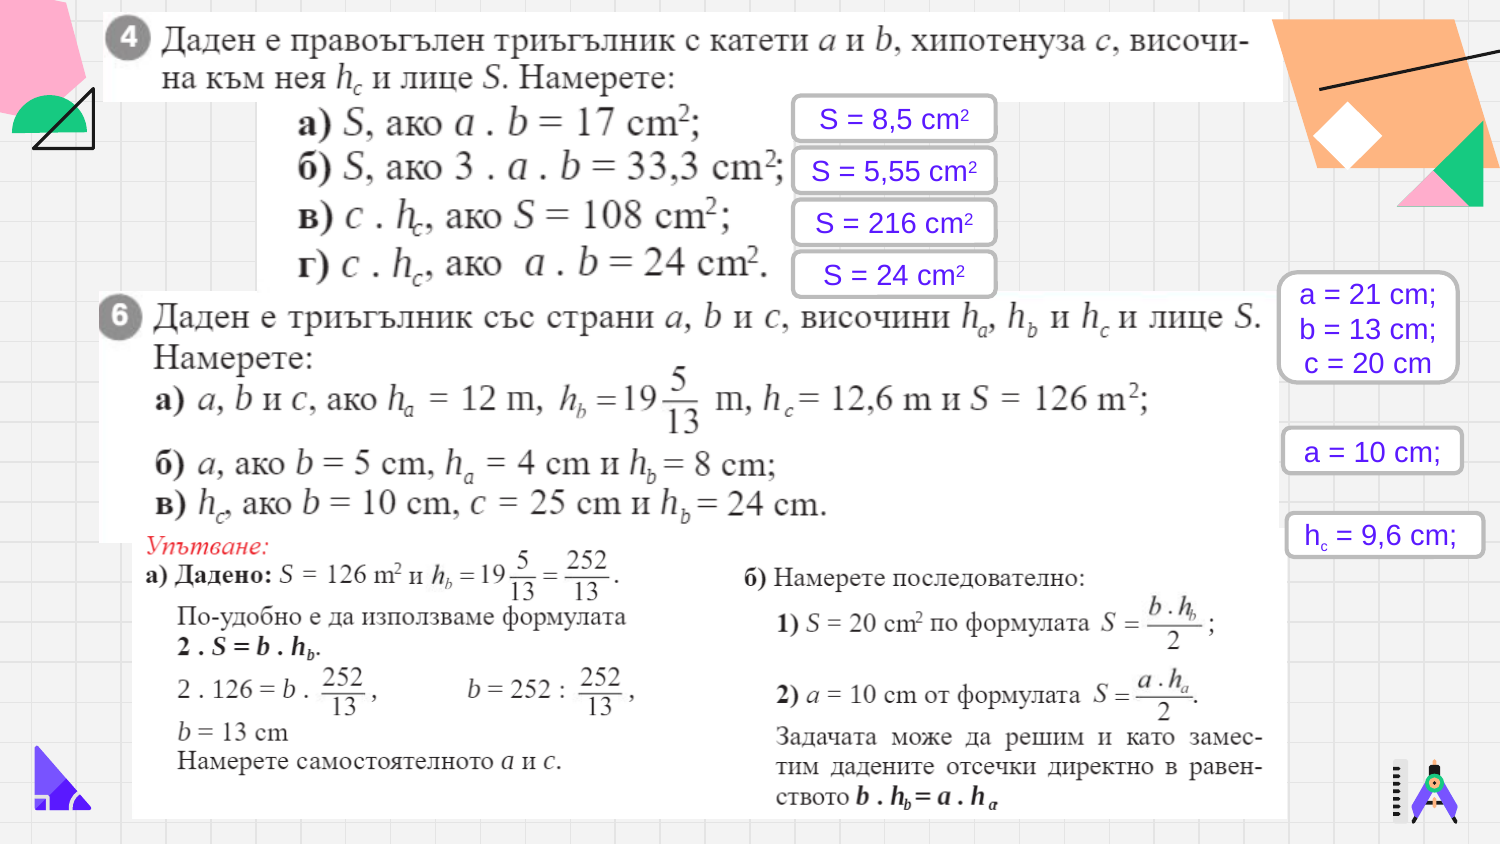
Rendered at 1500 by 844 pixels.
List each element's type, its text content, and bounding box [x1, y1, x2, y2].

text_box S = 24 cm2 [799, 249, 998, 289]
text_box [34, 745, 93, 811]
text_box hc = 9,6 cm; [1284, 510, 1486, 560]
picture [98, 12, 1287, 819]
text_box а = 10 cm; [1283, 425, 1465, 476]
text_box S = 8,5 cm2 [799, 111, 998, 144]
text_box S = 5,55 cm2 [799, 145, 998, 196]
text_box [1392, 758, 1459, 824]
text_box а = 21 cm; b = 13 cm; c = 20 cm [1276, 270, 1460, 385]
text_box S = 216 cm2 [799, 197, 998, 247]
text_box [1271, 19, 1500, 207]
